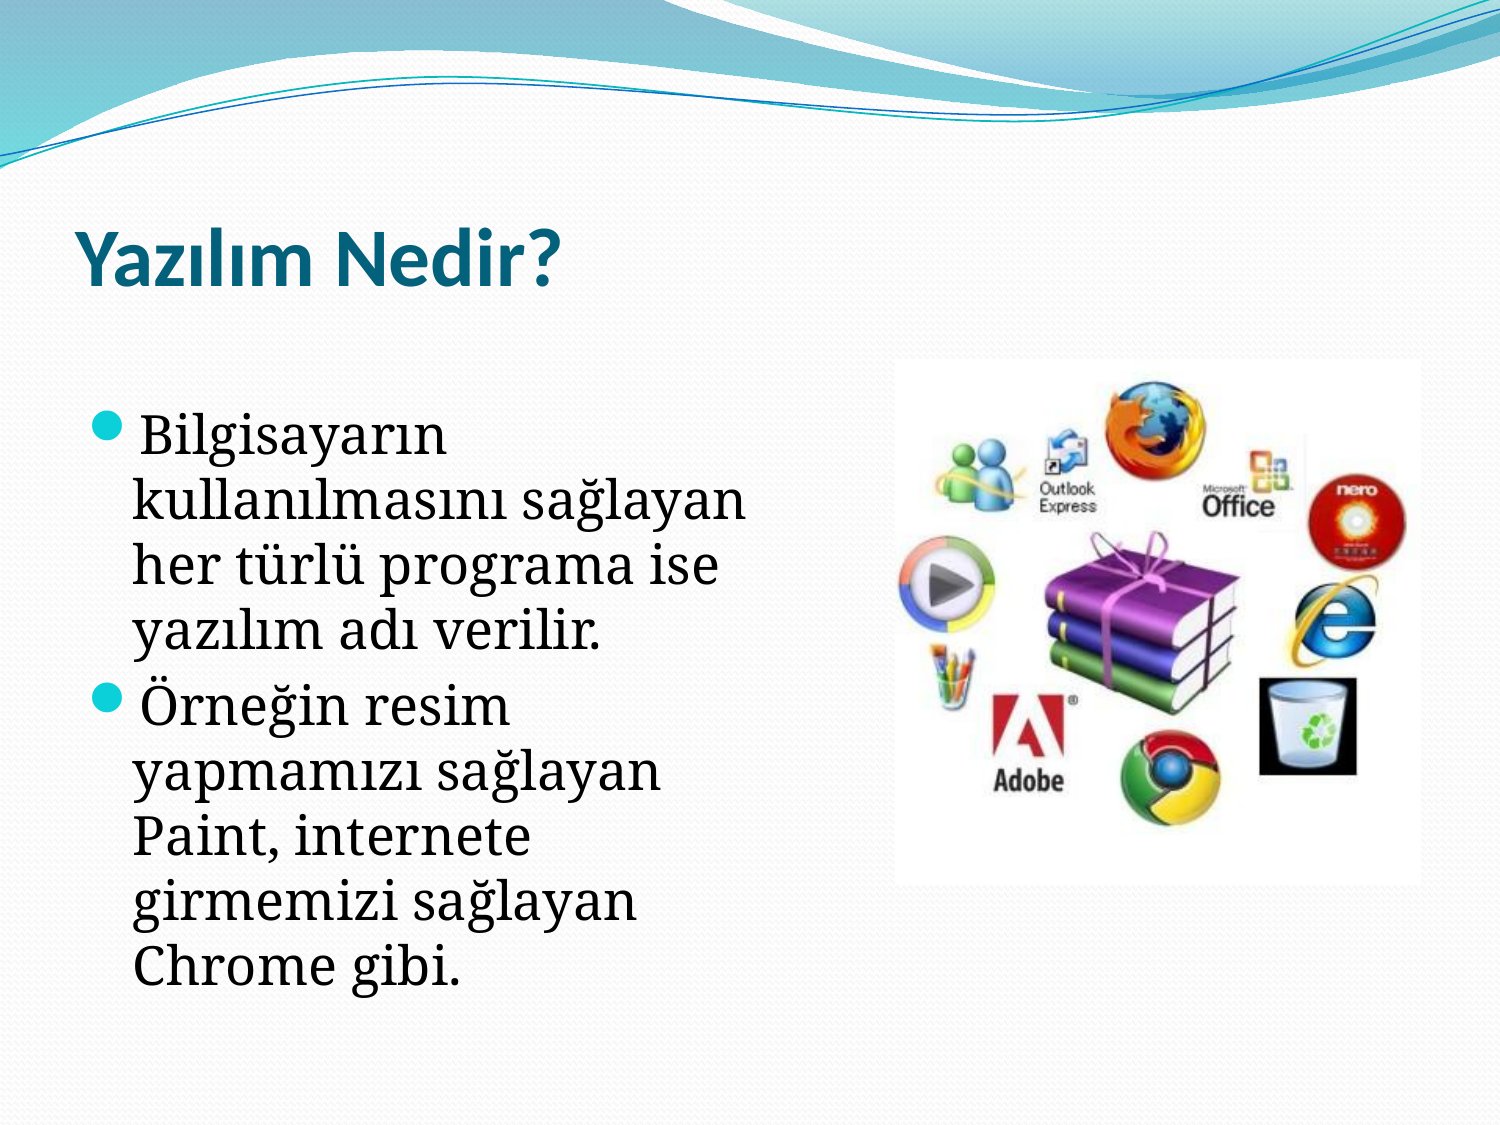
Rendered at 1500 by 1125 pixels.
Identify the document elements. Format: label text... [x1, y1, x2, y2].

list Bilgisayarın kullanılmasını sağlayan her türlü programa ise yazılım adı verilir. Örneğin resim yapmamızı sağlayan Paint, internete girmemizi sağlayan Chrome gibi. [73, 392, 827, 1041]
picture [895, 359, 1421, 885]
title Yazılım Nedir? [75, 115, 1425, 303]
